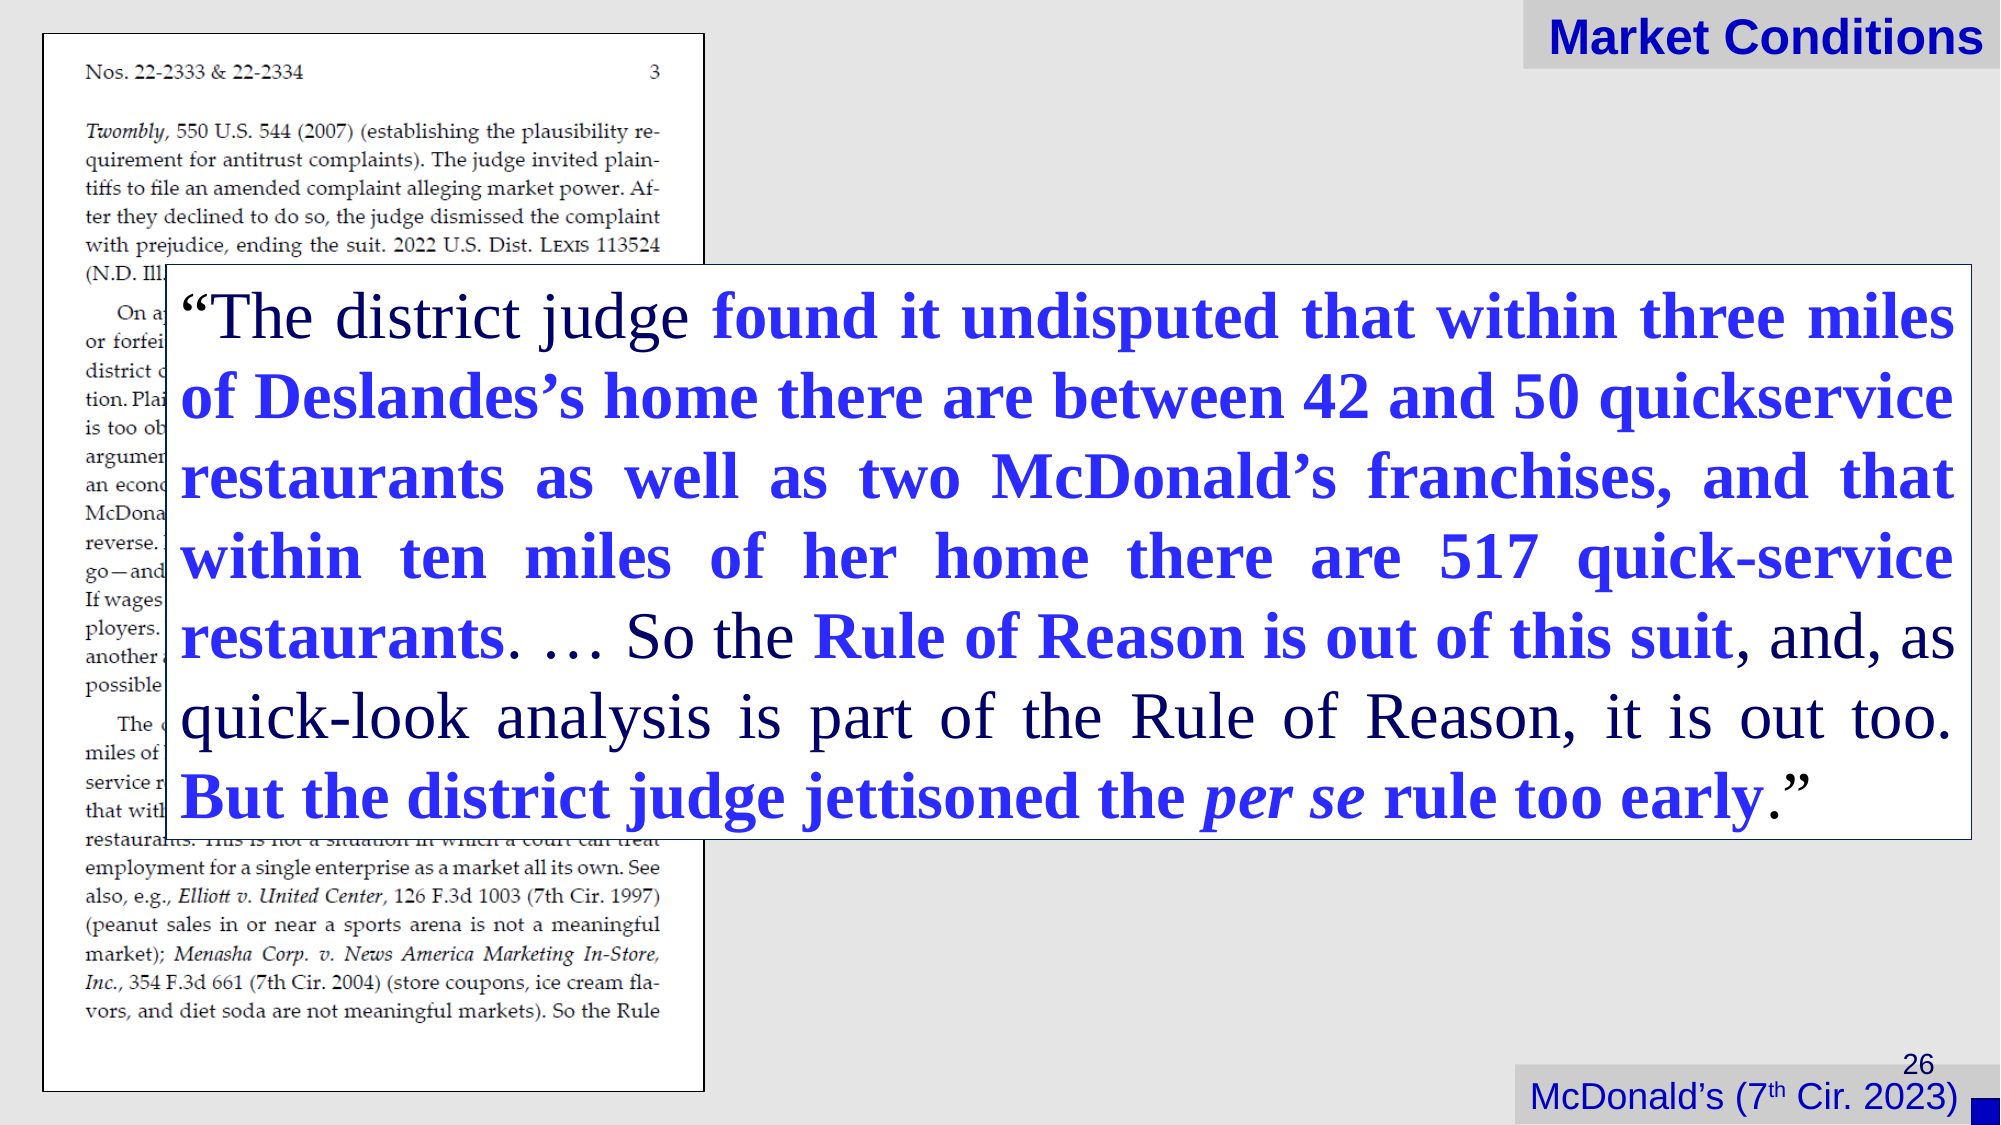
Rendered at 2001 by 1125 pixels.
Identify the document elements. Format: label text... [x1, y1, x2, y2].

title Market Conditions [1523, 0, 2000, 69]
text_box “The district judge found it undisputed that within three miles of Deslandes’s home there are between 42 and 50 quickservice restaurants as well as two McDonald’s franchises, and that within ten miles of her home there are 517 quick-service restaurants. … So the Rule of Reason is out of this suit, and, as quick-look analysis is part of the Rule of Reason, it is out too. But the district judge jettisoned the per se rule too early.” [708, 264, 1972, 840]
text_box [1971, 1099, 2000, 1125]
slide_number 26 [1533, 1024, 1951, 1064]
picture [43, 34, 704, 1092]
text_box McDonald’s (7th Cir. 2023) [1515, 1064, 2000, 1125]
